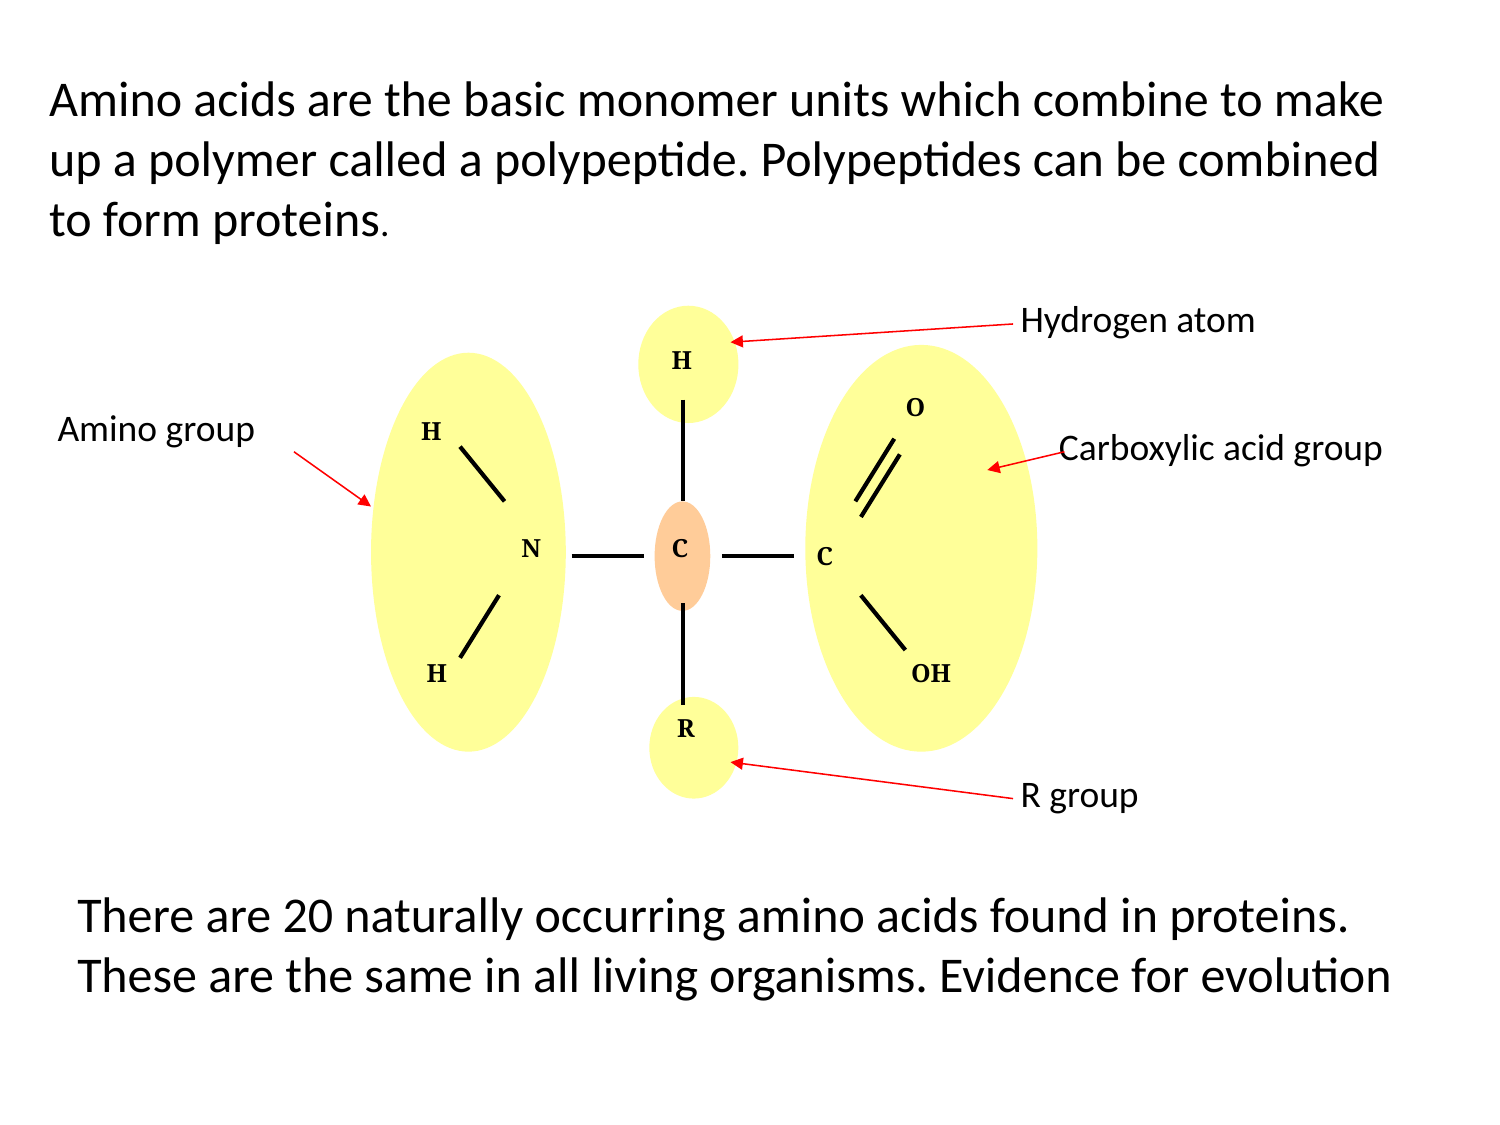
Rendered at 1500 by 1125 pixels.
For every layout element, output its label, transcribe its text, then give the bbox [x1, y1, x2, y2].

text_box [49, 287, 1463, 822]
text_box There are 20 naturally occurring amino acids found in proteins. These are the same in all living organisms. Evidence for evolution [62, 874, 1463, 1010]
text_box Amino acids are the basic monomer units which combine to make up a polymer called a polypeptide. Polypeptides can be combined to form proteins. [34, 59, 1410, 255]
